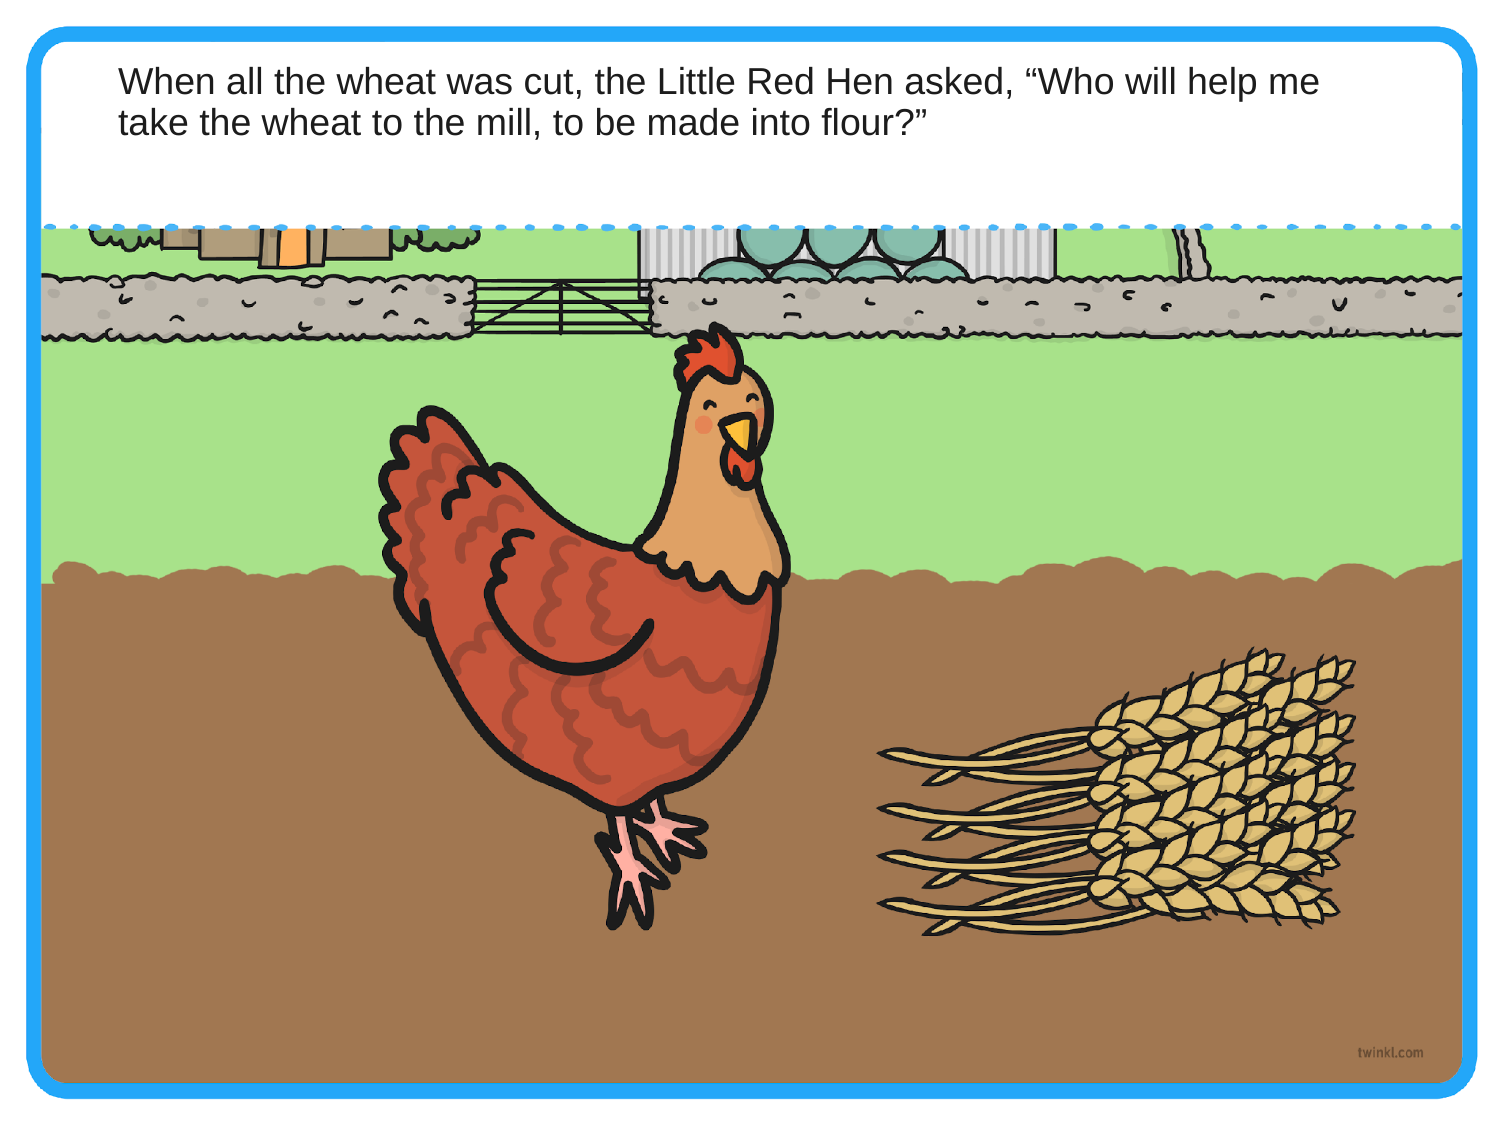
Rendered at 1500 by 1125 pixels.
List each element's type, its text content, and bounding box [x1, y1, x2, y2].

picture [0, 0, 1500, 1125]
text_box When all the wheat was cut, the Little Red Hen asked, “Who will help me take the wheat to the mill, to be made into flour?” [102, 54, 1397, 170]
